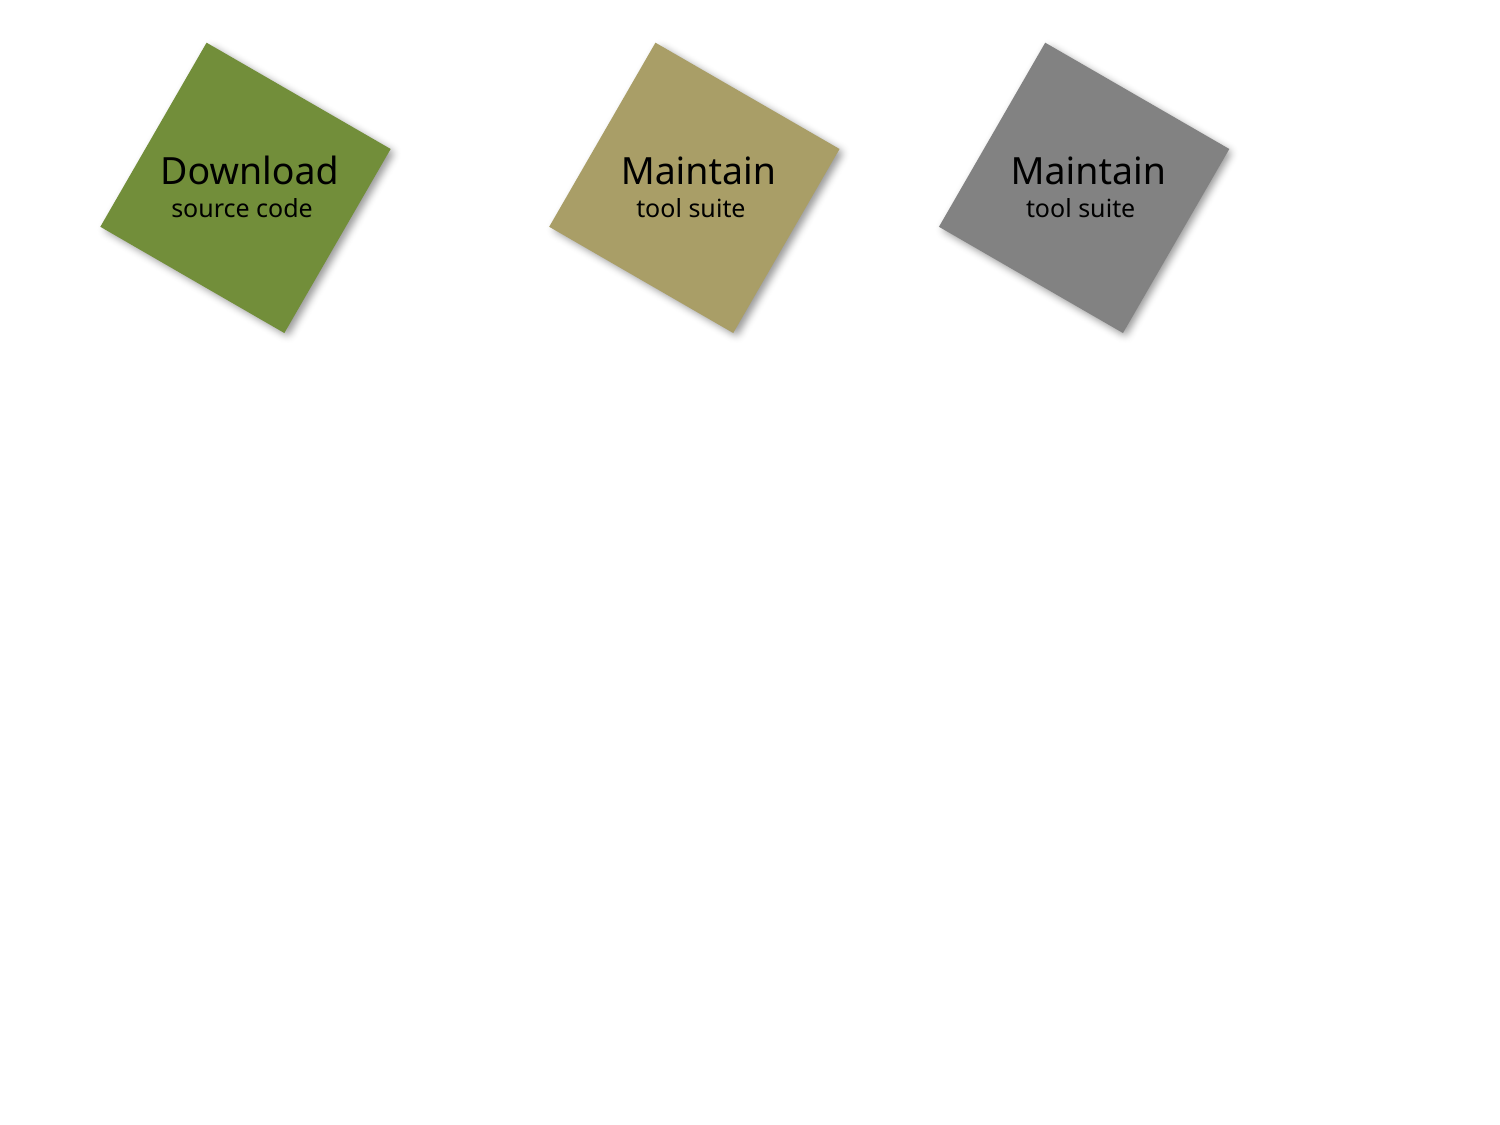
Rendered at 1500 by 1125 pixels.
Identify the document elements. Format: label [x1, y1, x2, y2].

text_box [548, 42, 833, 327]
text_box [100, 42, 385, 327]
text_box [938, 42, 1223, 327]
